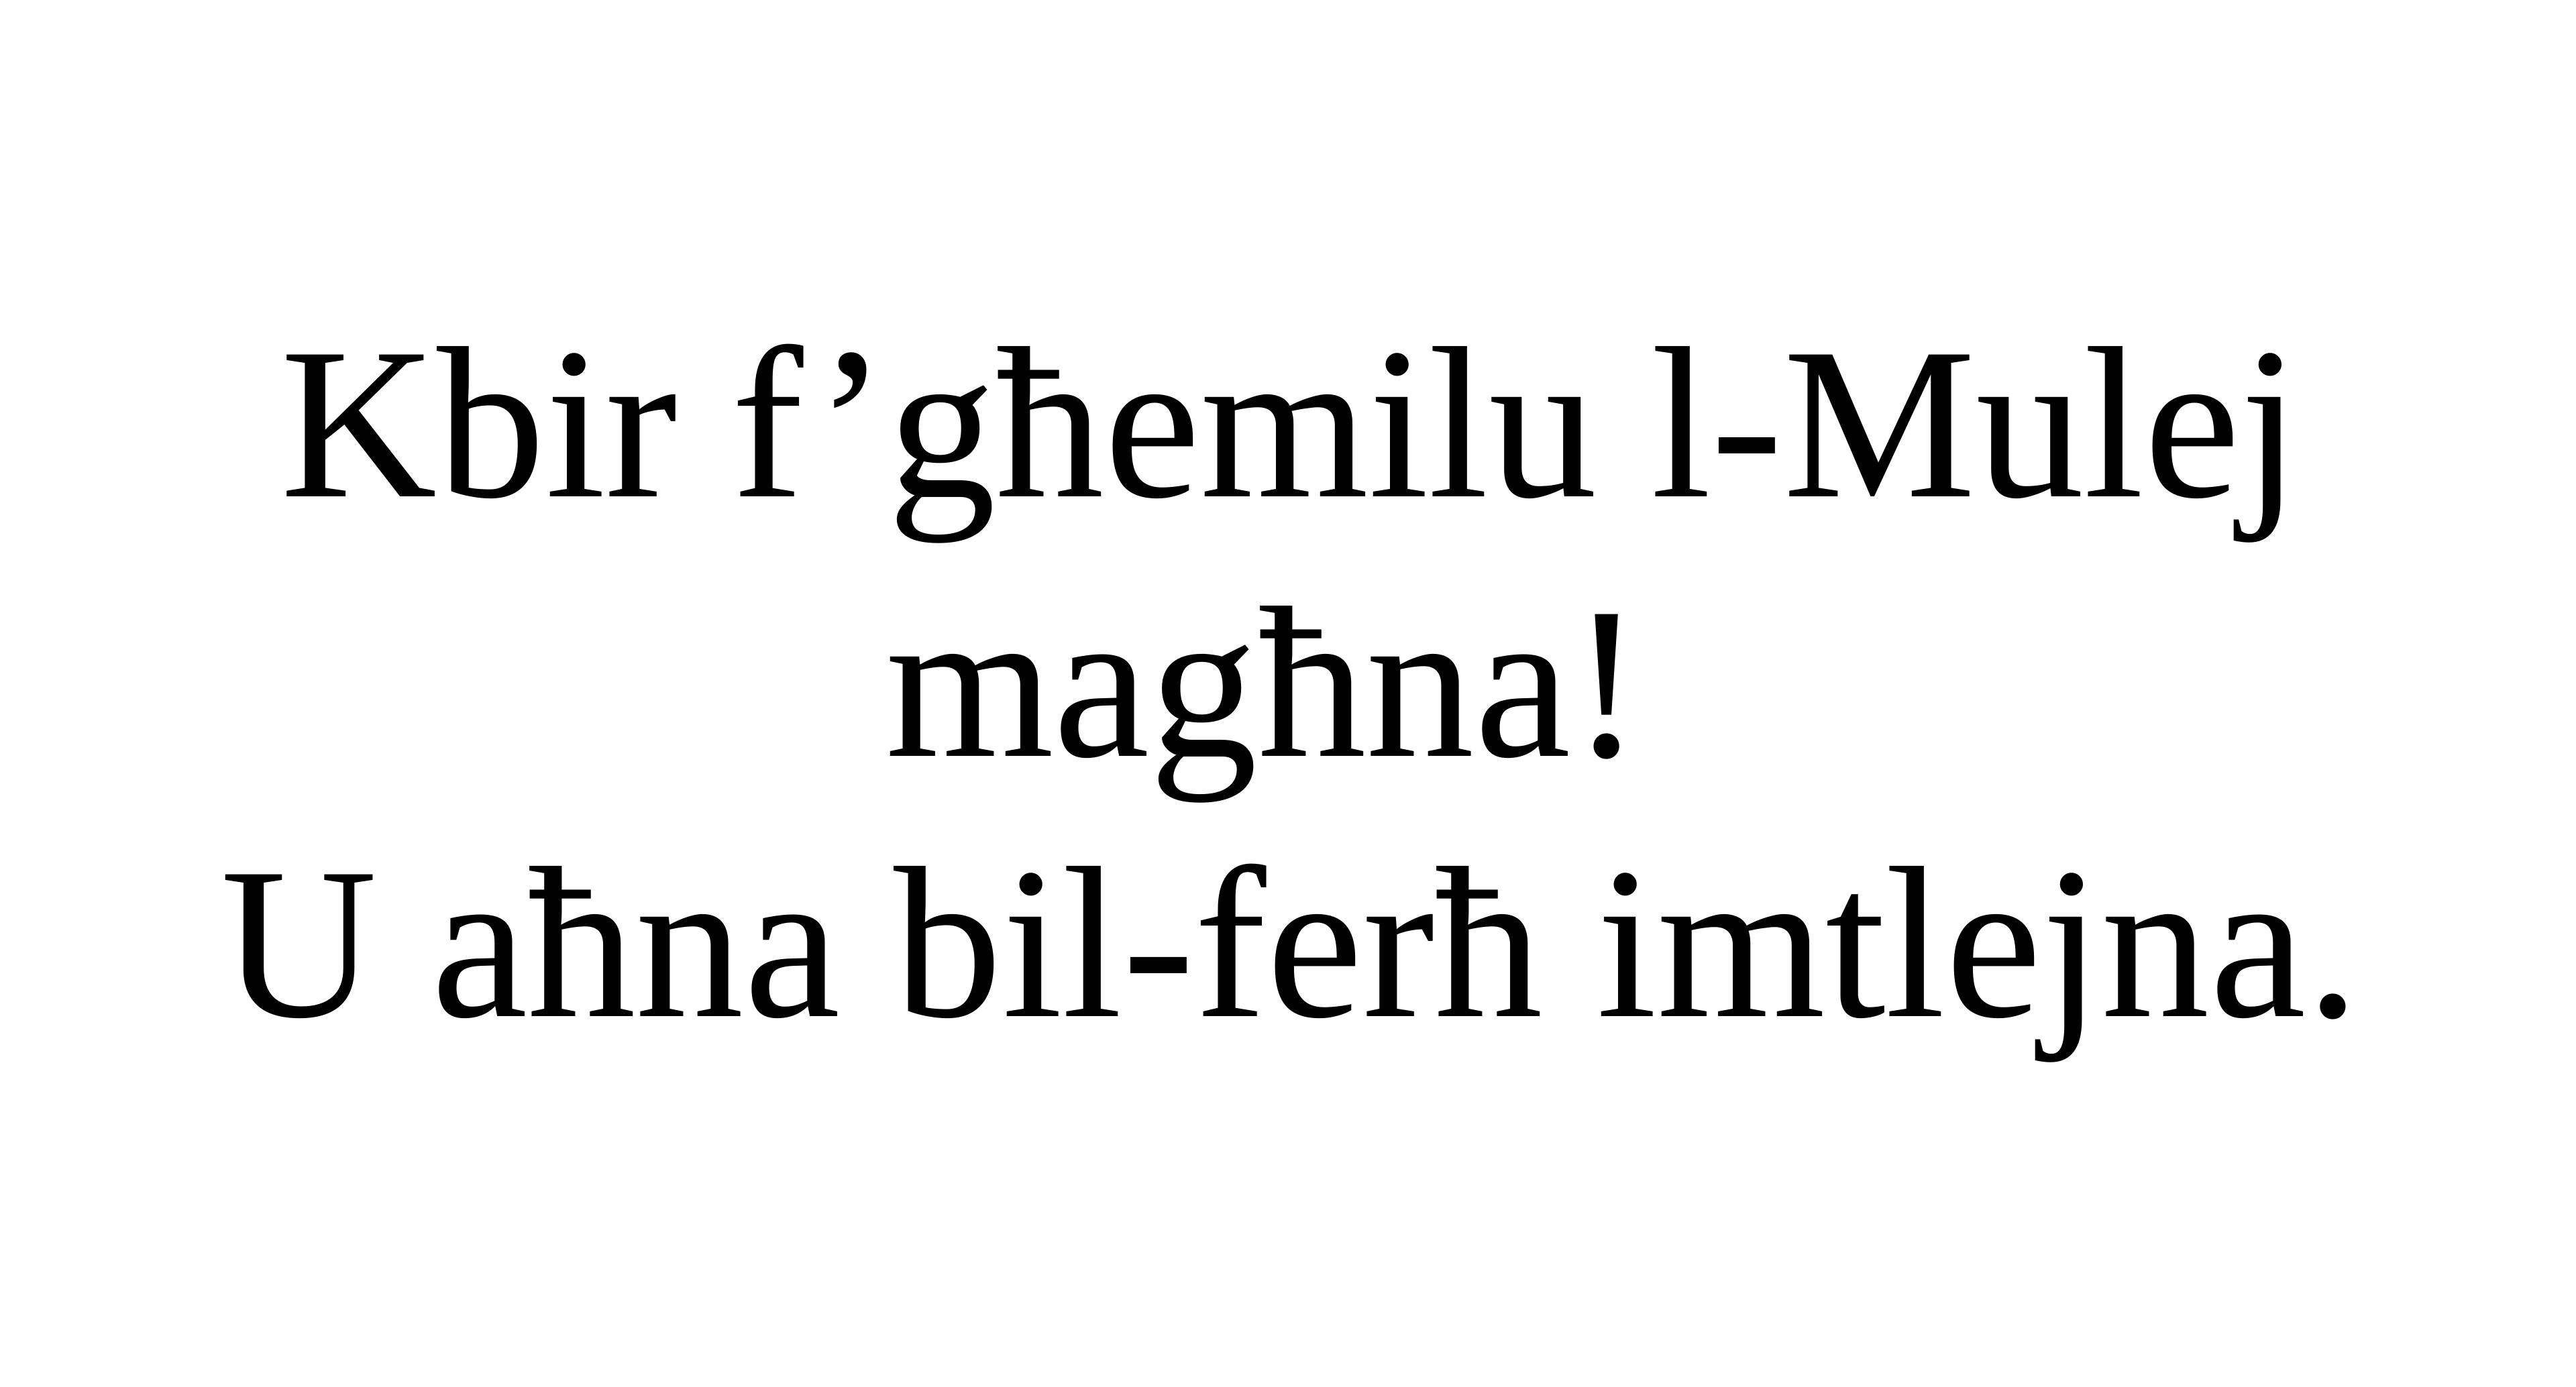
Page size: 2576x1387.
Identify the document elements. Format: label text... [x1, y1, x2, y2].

text_box Kbir f’għemilu l-Mulej magħna! U aħna bil-ferħ imtlejna. [38, 268, 2546, 1071]
